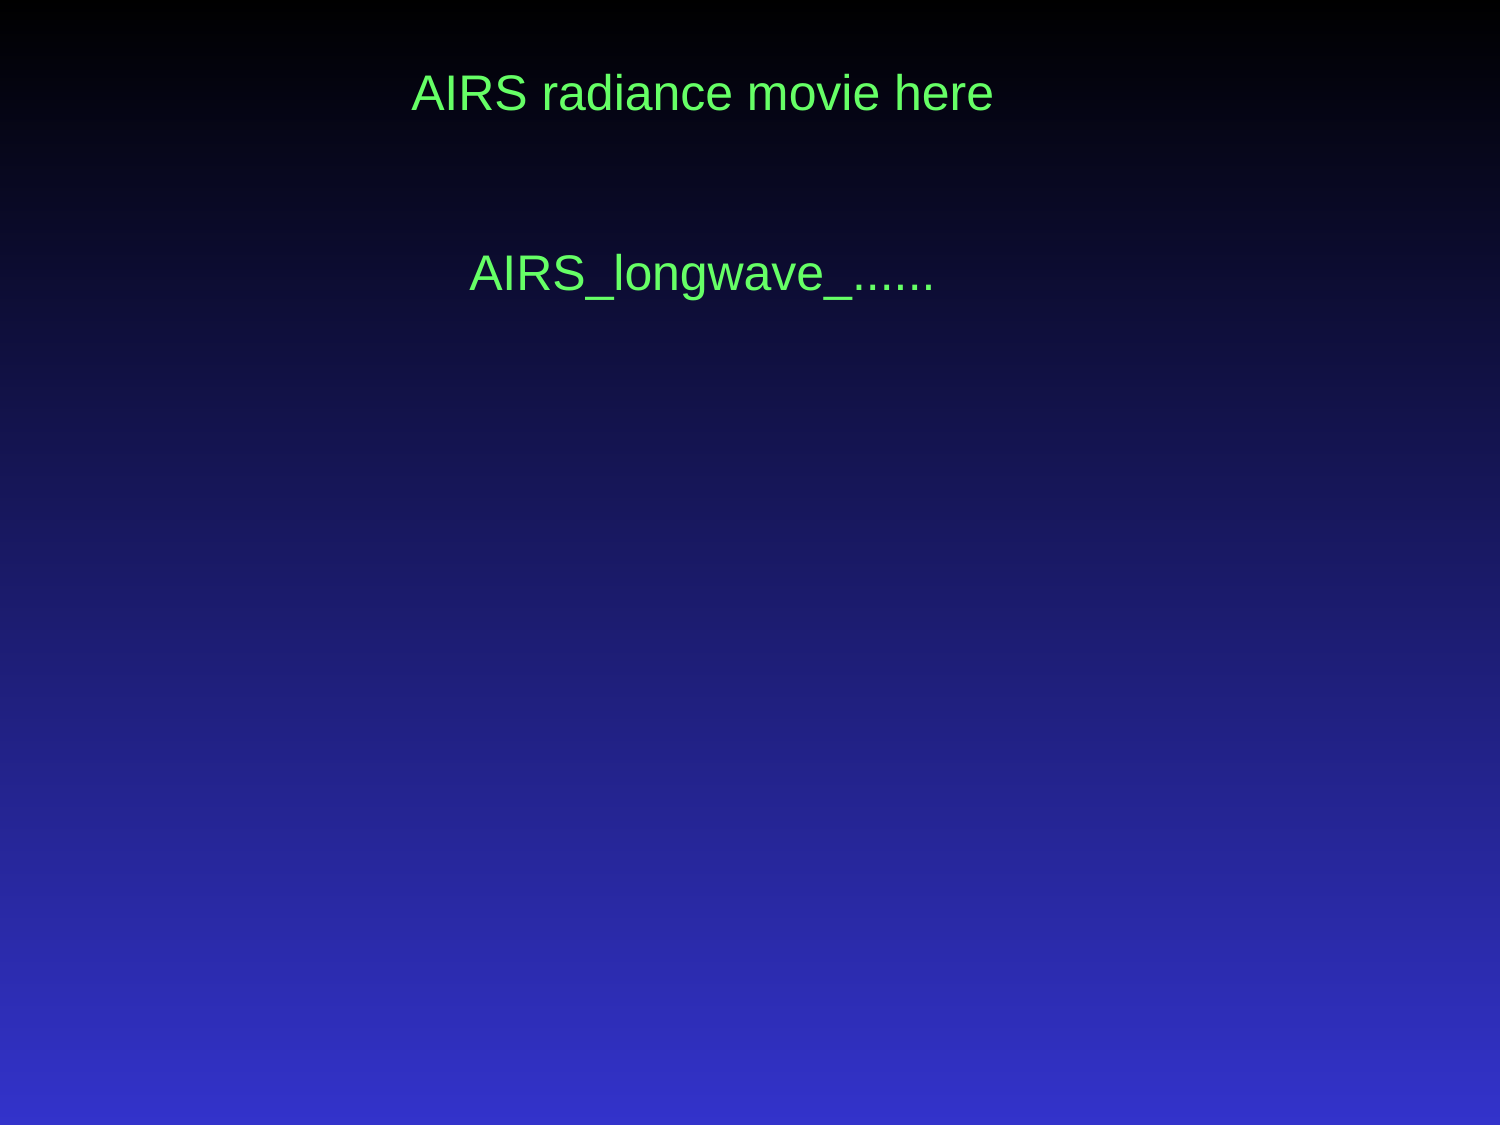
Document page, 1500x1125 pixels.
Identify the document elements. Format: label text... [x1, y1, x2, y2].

text_box AIRS radiance movie here AIRS_longwave_...... [8, 52, 1397, 838]
